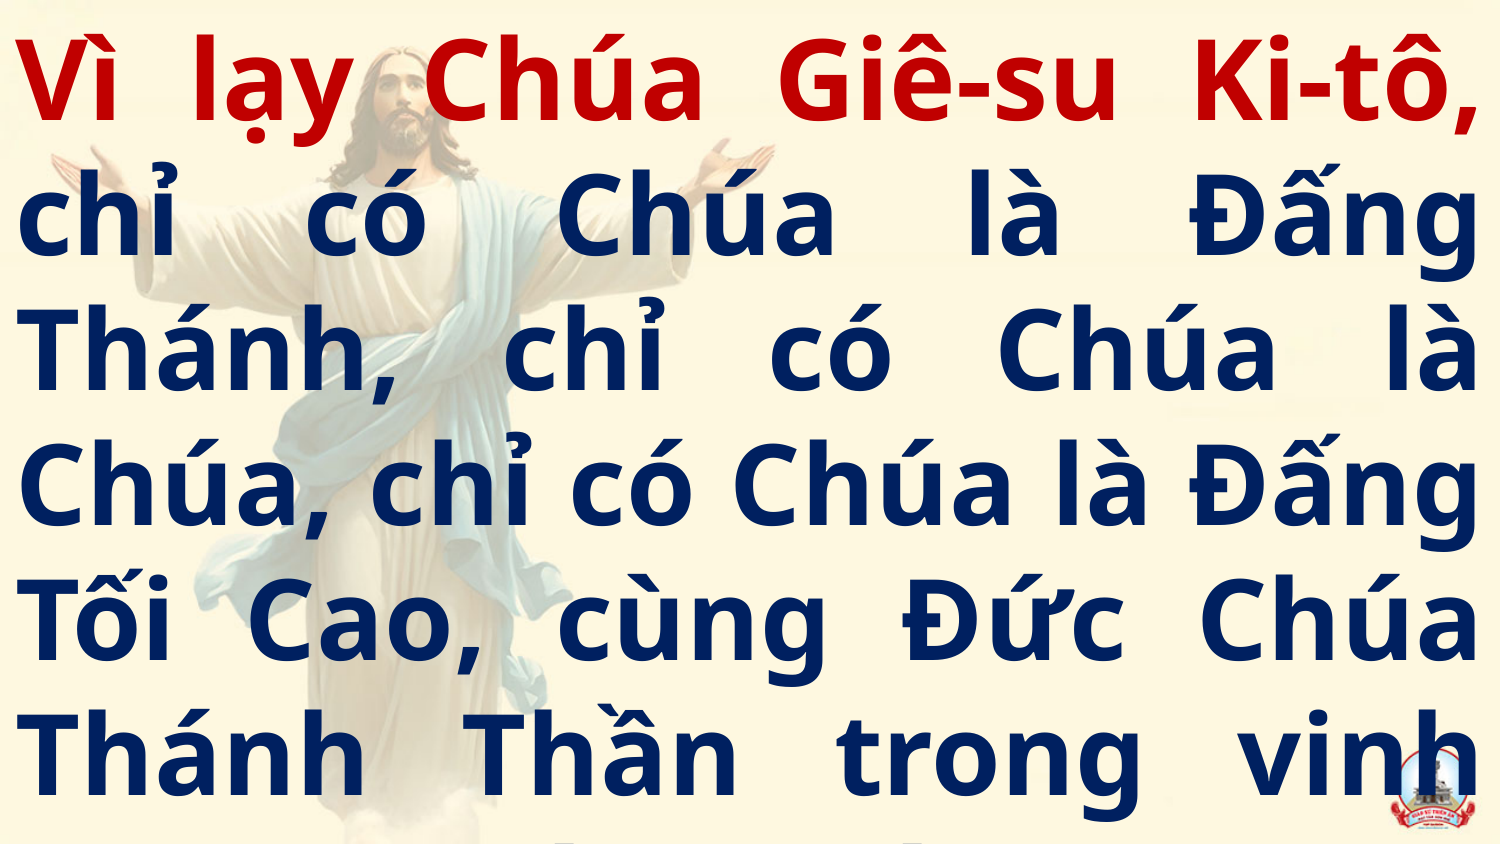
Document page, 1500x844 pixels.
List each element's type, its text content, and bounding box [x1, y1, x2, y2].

list Vì lạy Chúa Giê-su Ki-tô, chỉ có Chúa là Đấng Thánh, chỉ có Chúa là Chúa, chỉ có Chúa là Đấng Tối Cao, cùng Đức Chúa Thánh Thần trong vinh quang Đức Chúa Cha. A-men. A-men. [0, 0, 1500, 844]
